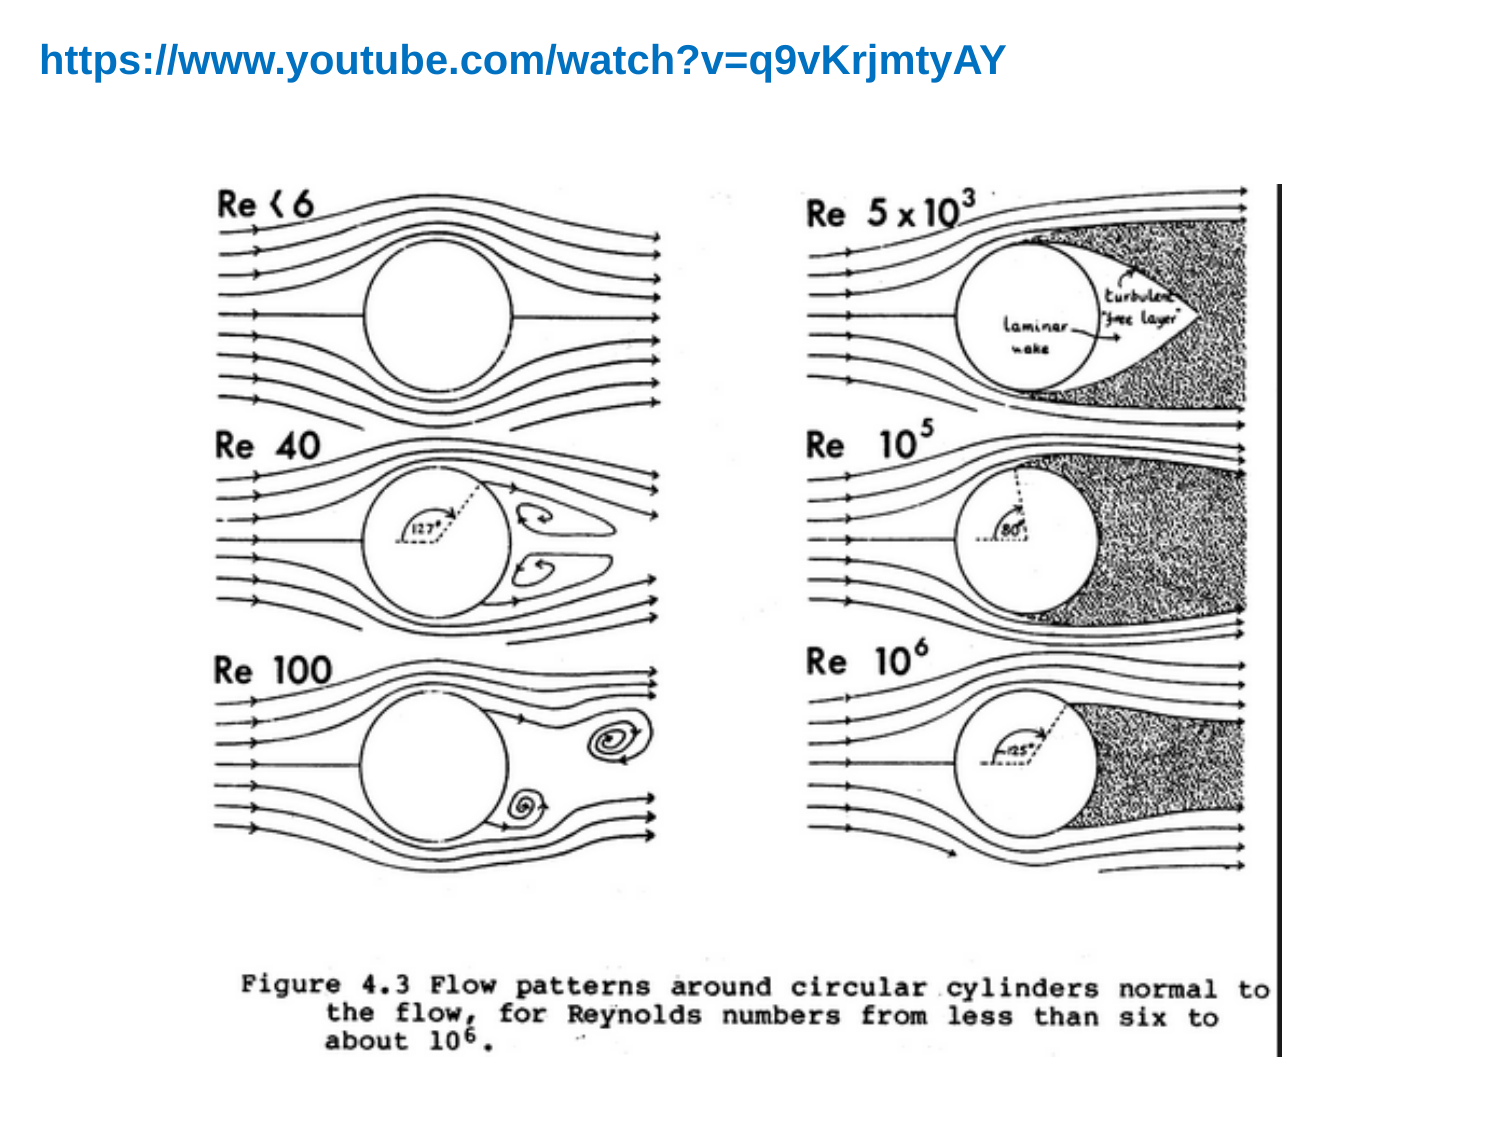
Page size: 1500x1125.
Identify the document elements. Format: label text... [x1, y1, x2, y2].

title https://www.youtube.com/watch?v=q9vKrjmtyAY [30, 31, 1471, 86]
picture [206, 184, 1282, 1058]
